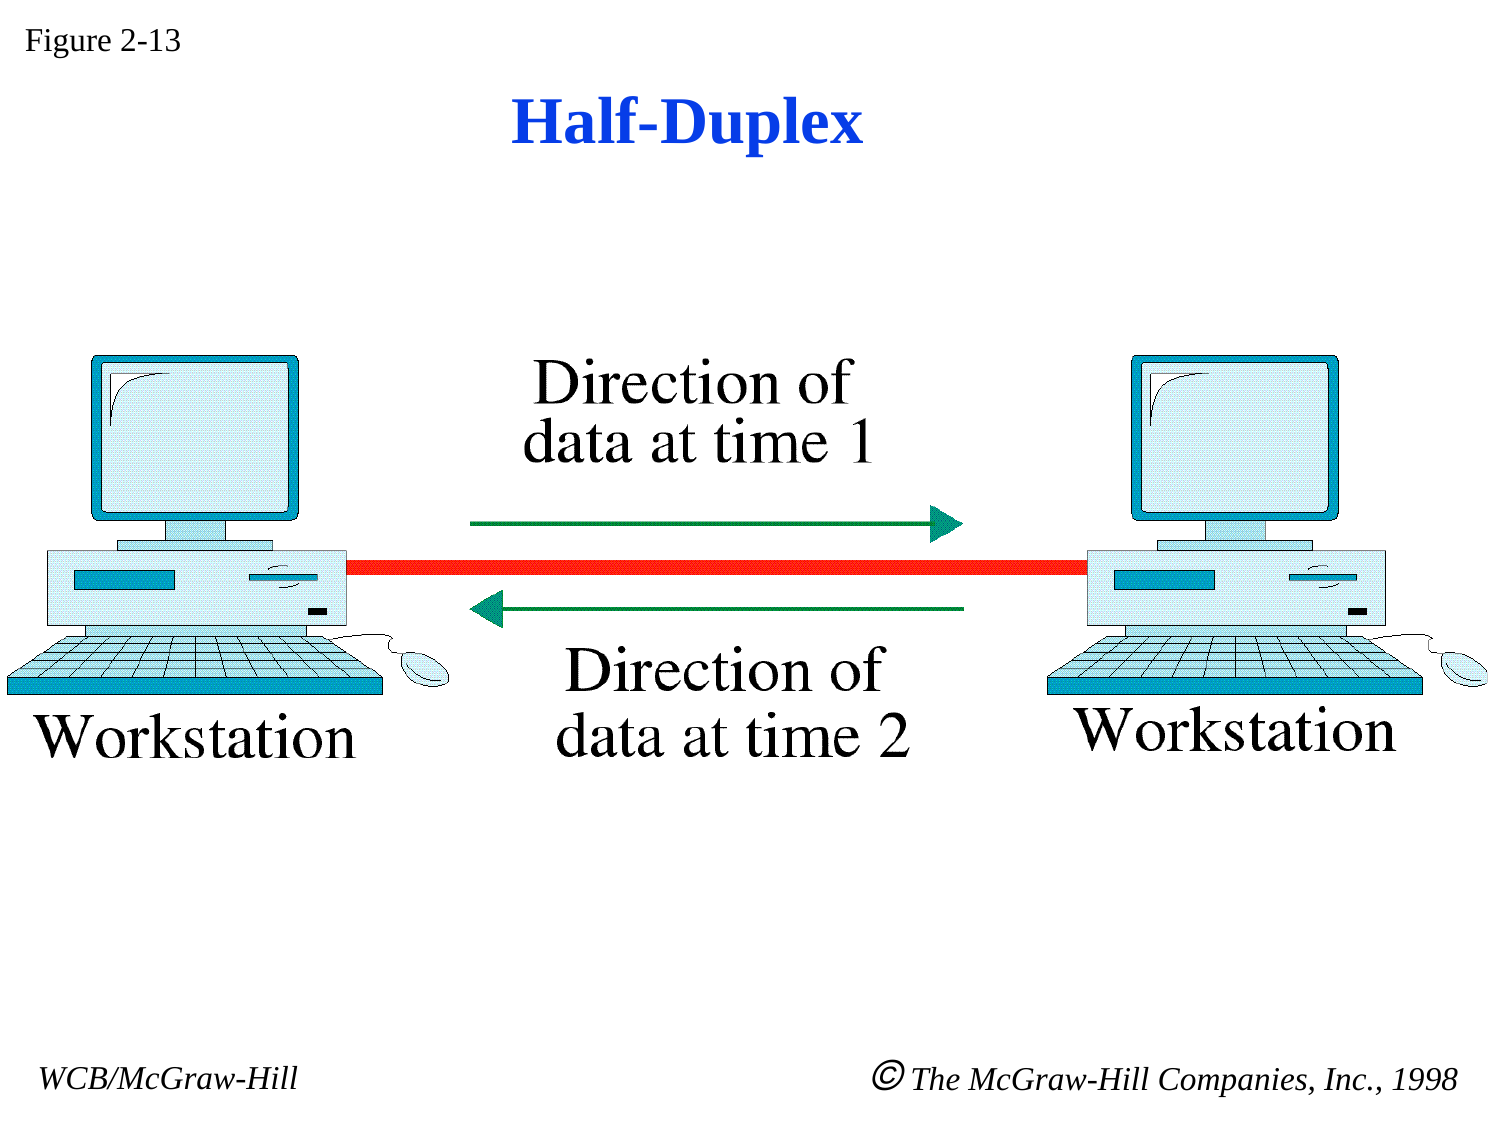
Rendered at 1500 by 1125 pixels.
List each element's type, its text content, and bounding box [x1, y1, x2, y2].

picture [5, 344, 1488, 772]
text_box Half-Duplex [497, 69, 880, 164]
text_box WCB/McGraw-Hill [22, 1048, 314, 1104]
text_box  The McGraw-Hill Companies, Inc., 1998 [854, 1041, 1475, 1107]
text_box Figure 2-13 [10, 11, 197, 66]
